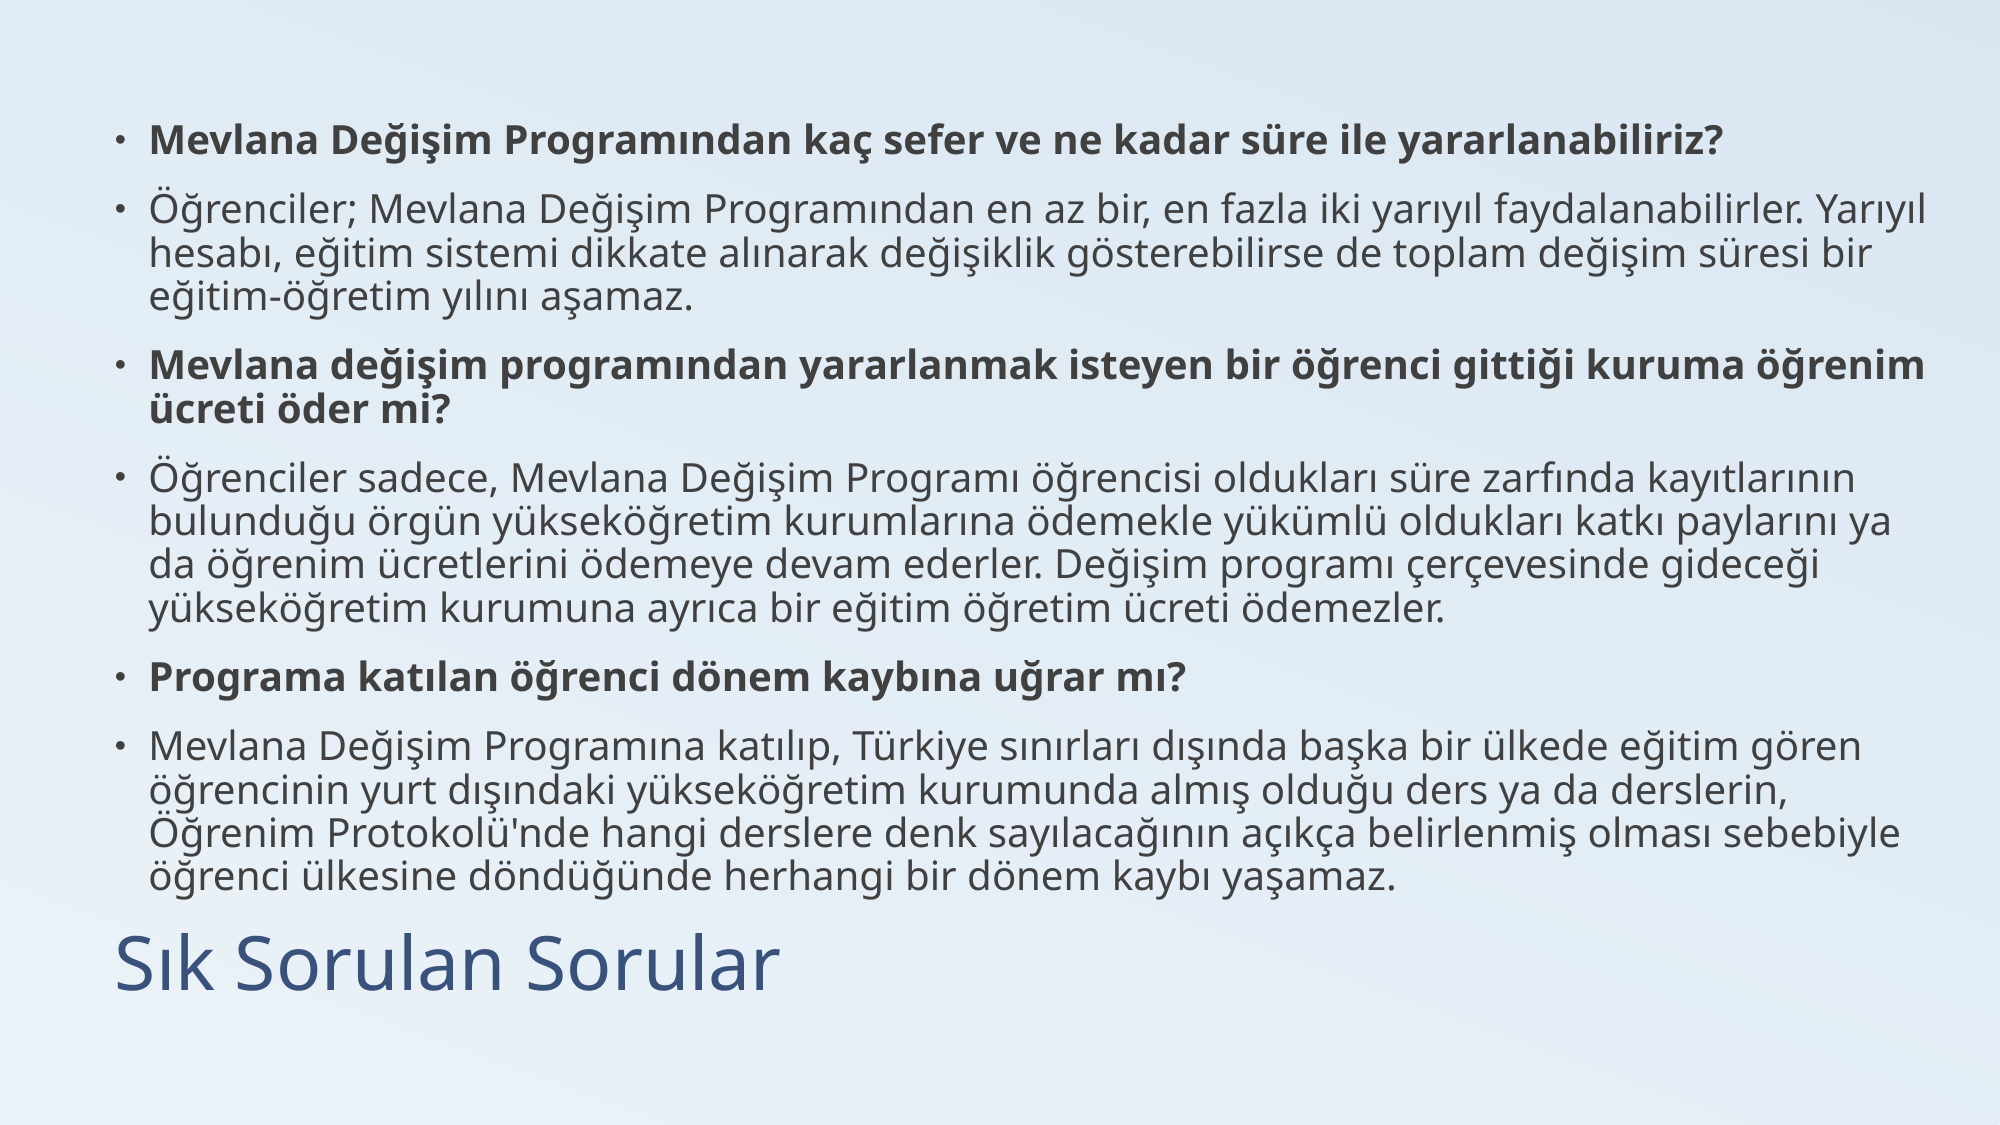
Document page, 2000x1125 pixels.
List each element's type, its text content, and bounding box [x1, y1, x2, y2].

list Mevlana Değişim Programından kaç sefer ve ne kadar süre ile yararlanabiliriz? Öğrenciler; Mevlana Değişim Programından en az bir, en fazla iki yarıyıl faydalanabilirler. Yarıyıl hesabı, eğitim sistemi dikkate alınarak değişiklik gösterebilirse de toplam değişim süresi bir eğitim-öğretim yılını aşamaz. Mevlana değişim programından yararlanmak isteyen bir öğrenci gittiği kuruma öğrenim ücreti öder mi? Öğrenciler sadece, Mevlana Değişim Programı öğrencisi oldukları süre zarfında kayıtlarının bulunduğu örgün yükseköğretim kurumlarına ödemekle yükümlü oldukları katkı paylarını ya da öğrenim ücretlerini ödemeye devam ederler. Değişim programı çerçevesinde gideceği yükseköğretim kurumuna ayrıca bir eğitim öğretim ücreti ödemezler. Programa katılan öğrenci dönem kaybına uğrar mı? Mevlana Değişim Programına katılıp, Türkiye sınırları dışında başka bir ülkede eğitim gören öğrencinin yurt dışındaki yükseköğretim kurumunda almış olduğu ders ya da derslerin, Öğrenim Protokolü'nde hangi derslere denk sayılacağının açıkça belirlenmiş olması sebebiyle öğrenci ülkesine döndüğünde herhangi bir dönem kaybı yaşamaz. [99, 112, 1957, 917]
title Sık Sorulan Sorular [99, 917, 1900, 1013]
